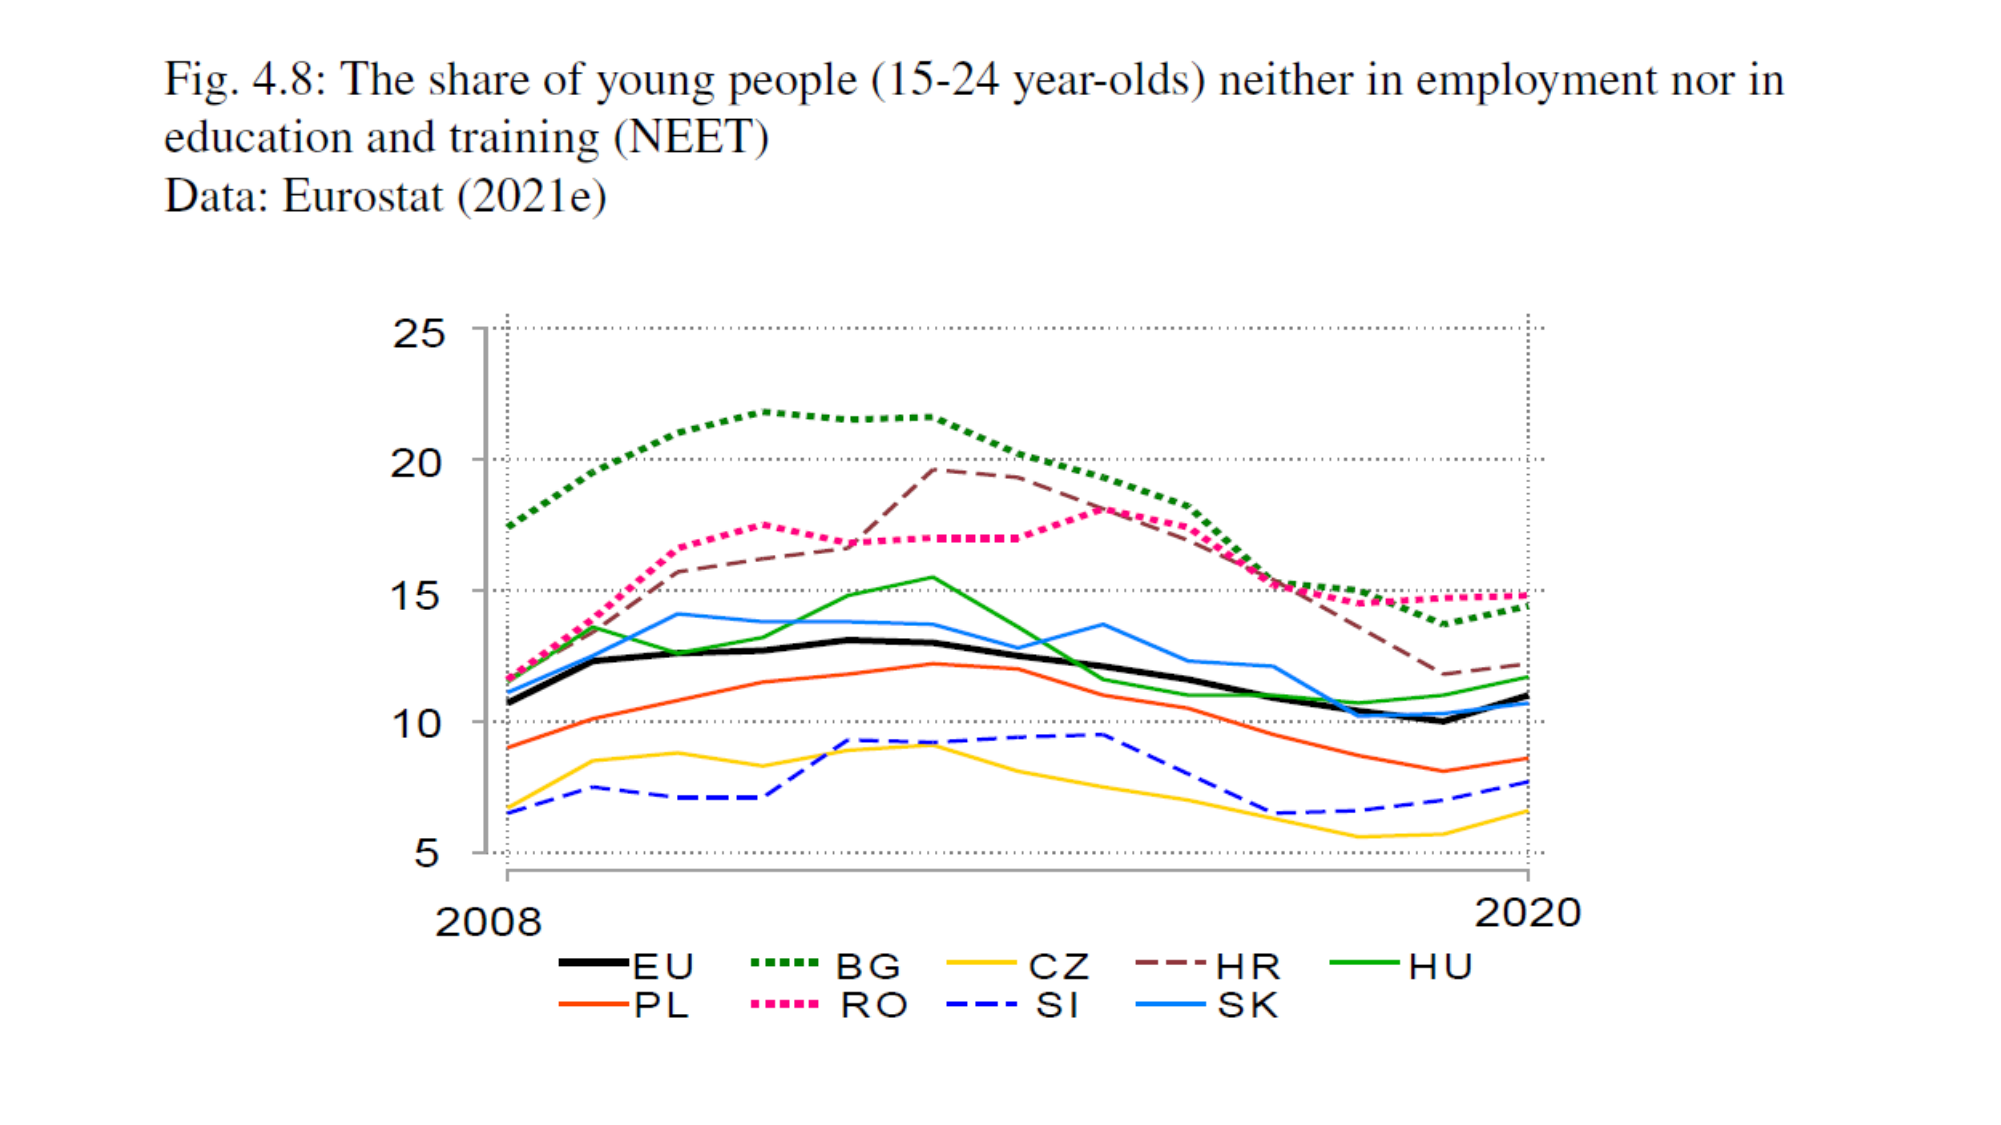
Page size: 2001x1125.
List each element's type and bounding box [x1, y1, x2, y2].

picture [160, 47, 1808, 1028]
